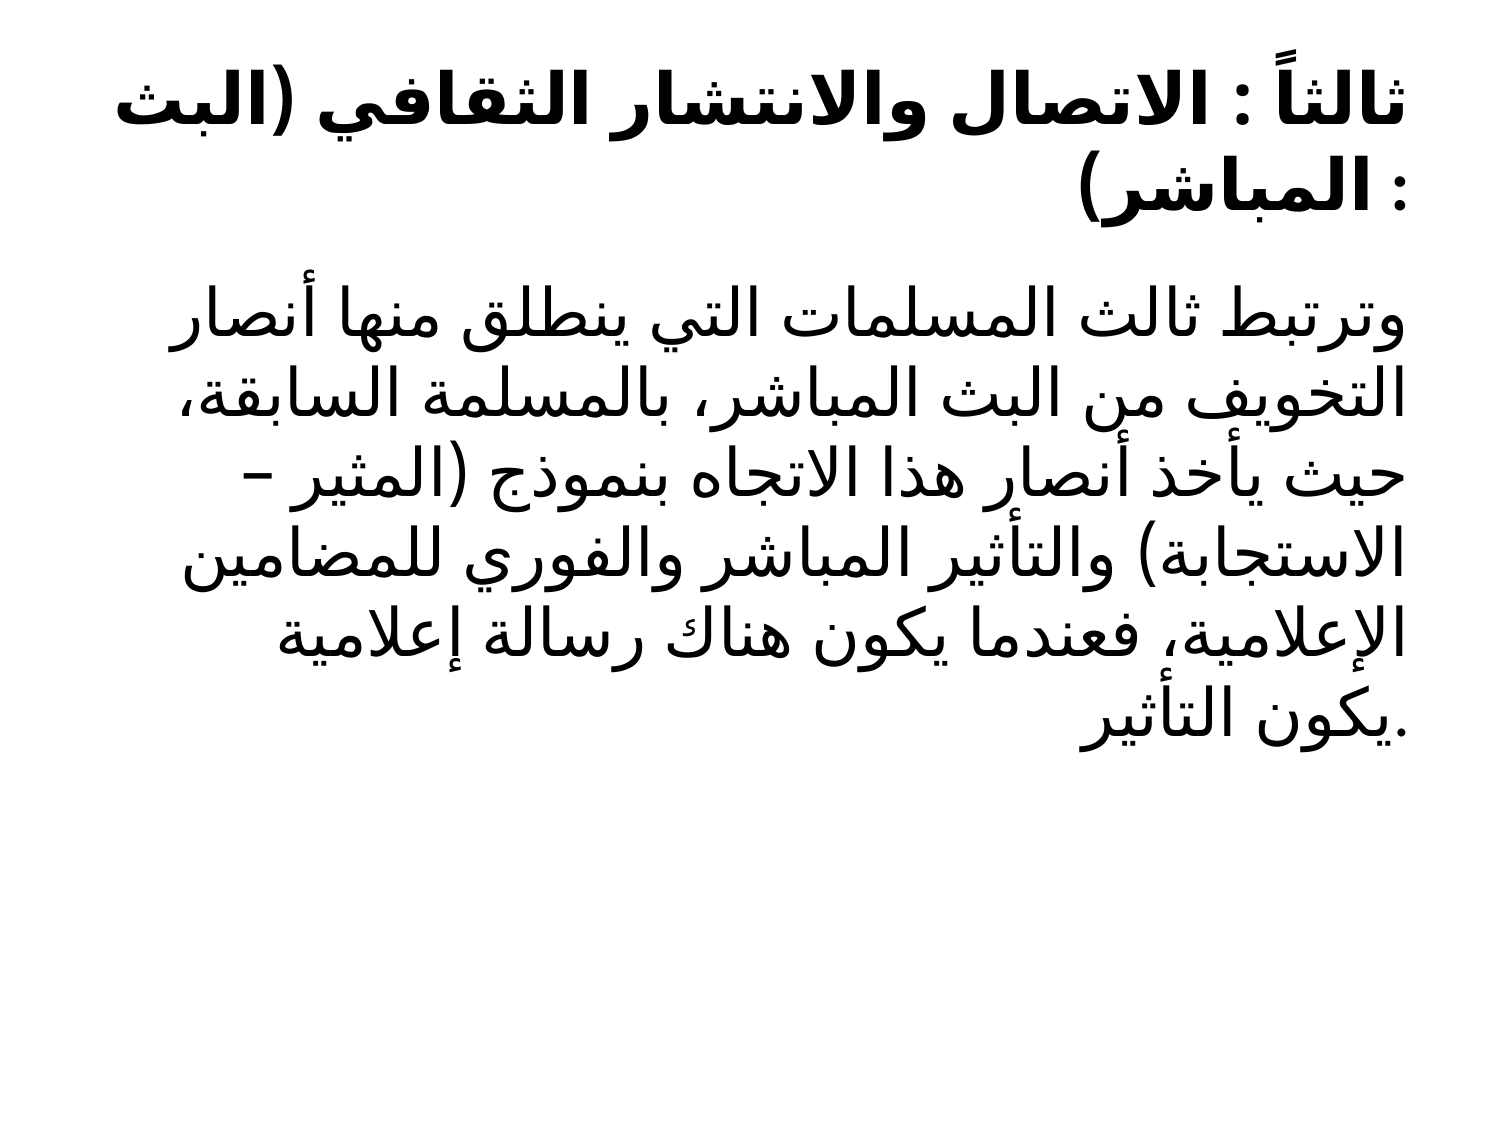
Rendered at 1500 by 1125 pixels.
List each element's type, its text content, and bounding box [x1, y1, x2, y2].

title ثالثاً : الاتصال والانتشار الثقافي (البث المباشر) : [75, 45, 1425, 233]
list وترتبط ثالث المسلمات التي ينطلق منها أنصار التخويف من البث المباشر، بالمسلمة السابقة، حيث يأخذ أنصار هذا الاتجاه بنموذج (المثير – الاستجابة) والتأثير المباشر والفوري للمضامين الإعلامية، فعندما يكون هناك رسالة إعلامية يكون التأثير. [75, 262, 1425, 1005]
